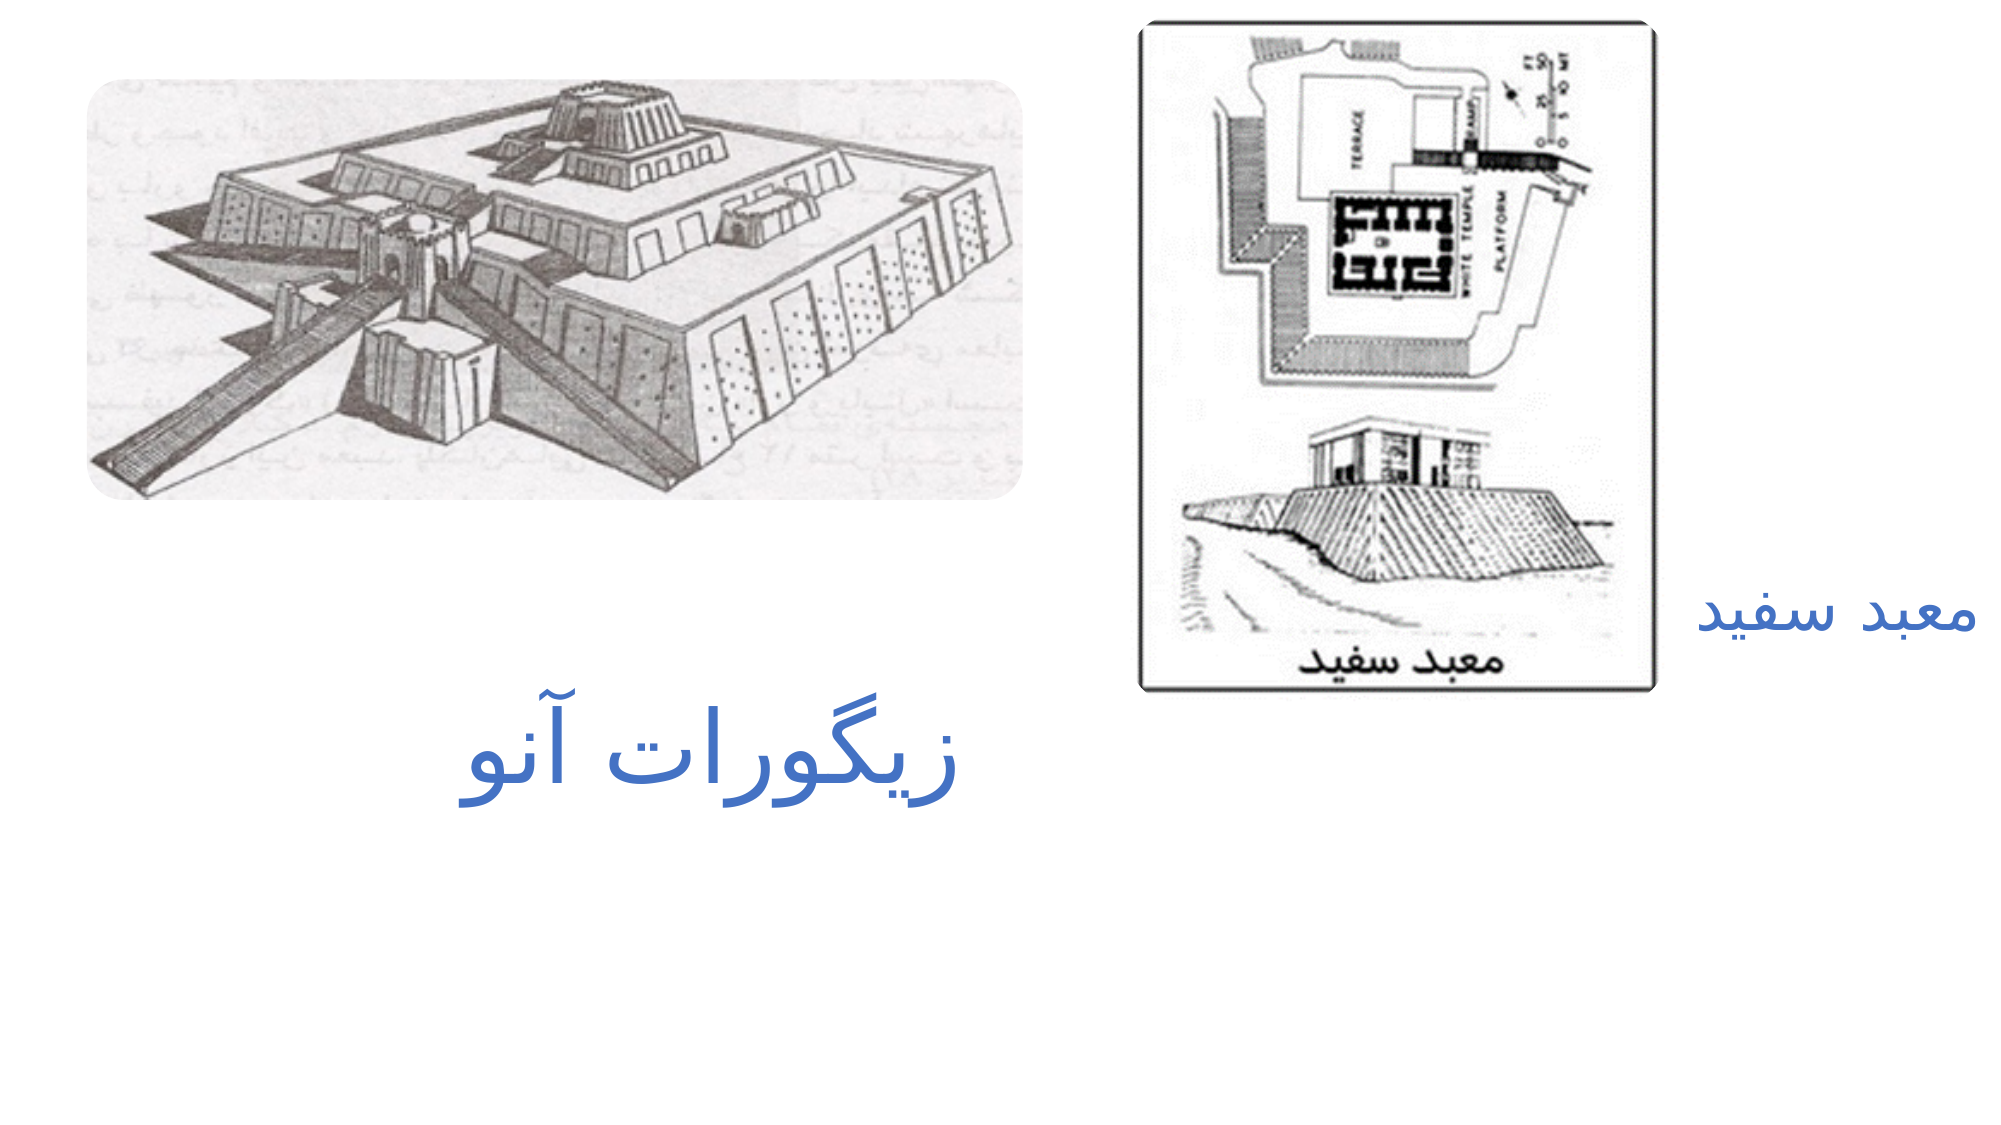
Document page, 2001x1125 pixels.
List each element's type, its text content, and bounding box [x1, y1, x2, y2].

title معبد سفید [1680, 536, 2000, 683]
list زیگورات آنو [448, 645, 1023, 858]
picture [86, 79, 1023, 500]
picture [1129, 14, 1666, 704]
